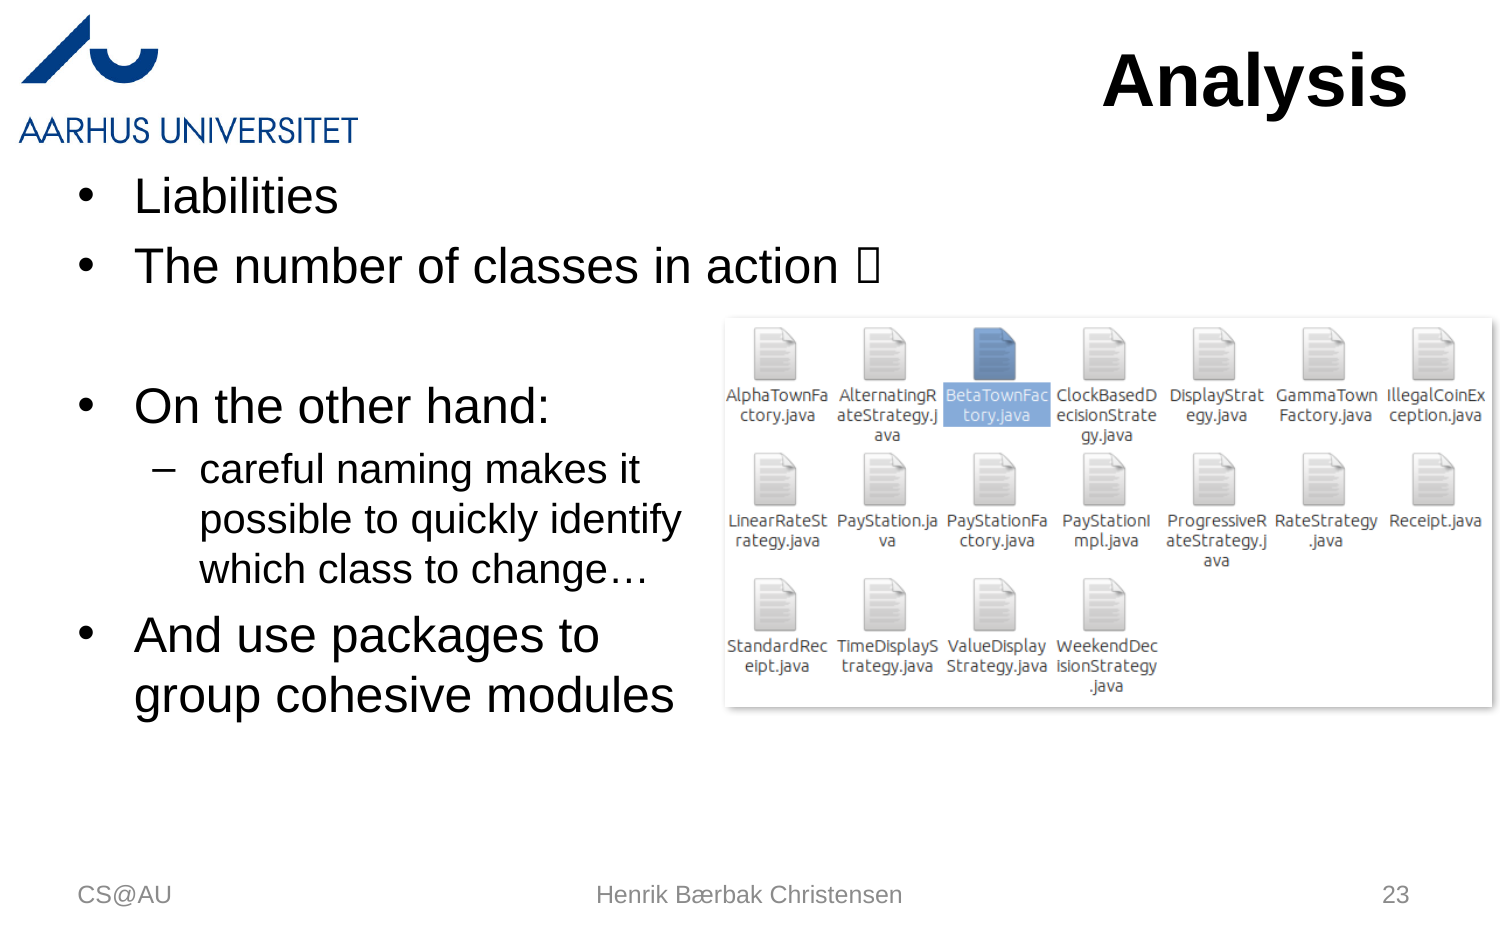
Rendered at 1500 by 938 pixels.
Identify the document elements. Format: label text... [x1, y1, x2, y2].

footer Henrik Bærbak Christensen [512, 868, 988, 919]
list Liabilities The number of classes in action  On the other hand: careful naming makes it possible to quickly identify which class to change… And use packages to group cohesive modules [62, 156, 1425, 865]
title Analysis [75, 27, 1425, 125]
picture [724, 318, 1493, 707]
picture [14, 9, 358, 146]
slide_number 23 [1074, 868, 1425, 919]
slide_number CS@AU [62, 868, 413, 919]
